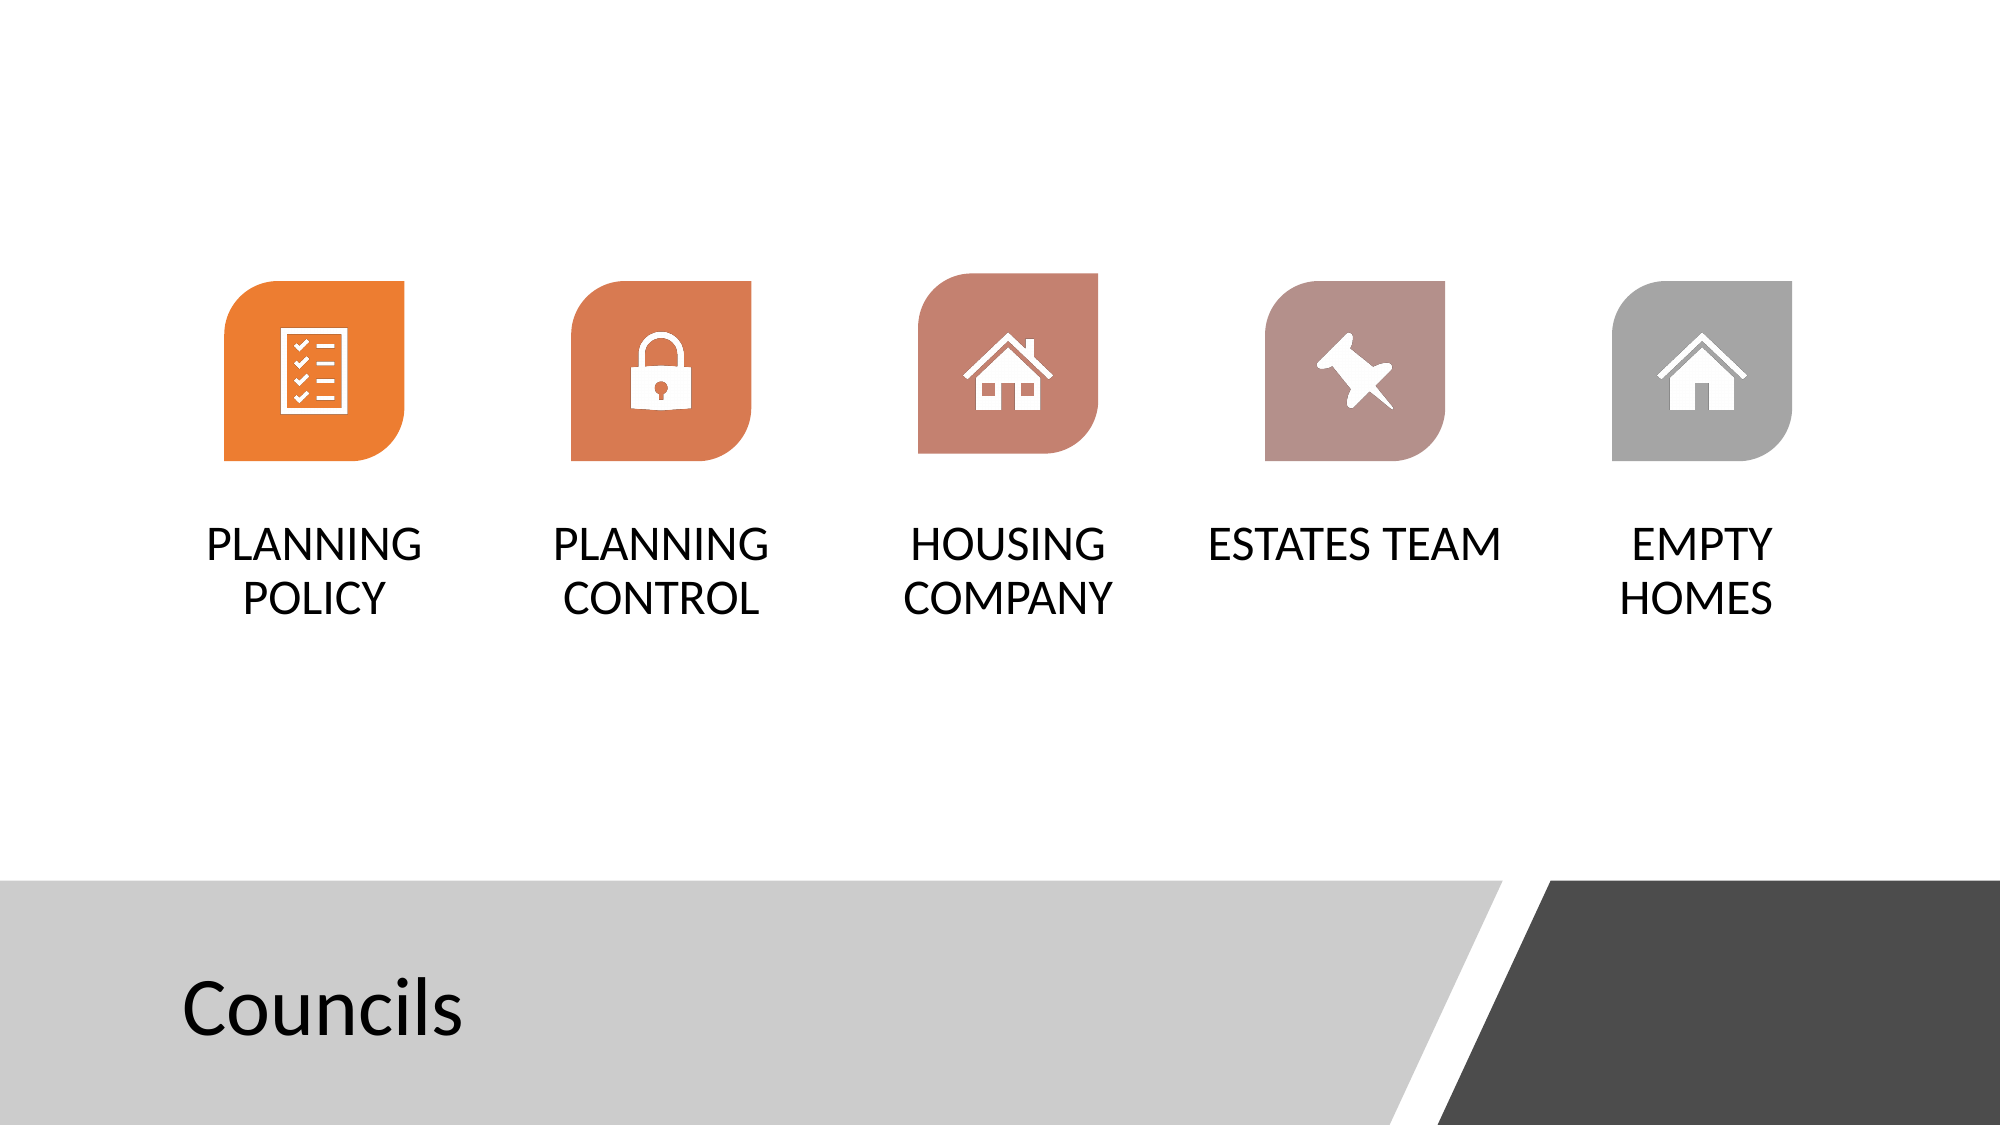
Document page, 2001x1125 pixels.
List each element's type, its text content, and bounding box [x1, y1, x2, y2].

text_box [1436, 879, 2000, 1125]
text_box [0, 879, 1505, 1125]
text_box Councils [167, 944, 480, 1060]
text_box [55, 64, 1962, 853]
